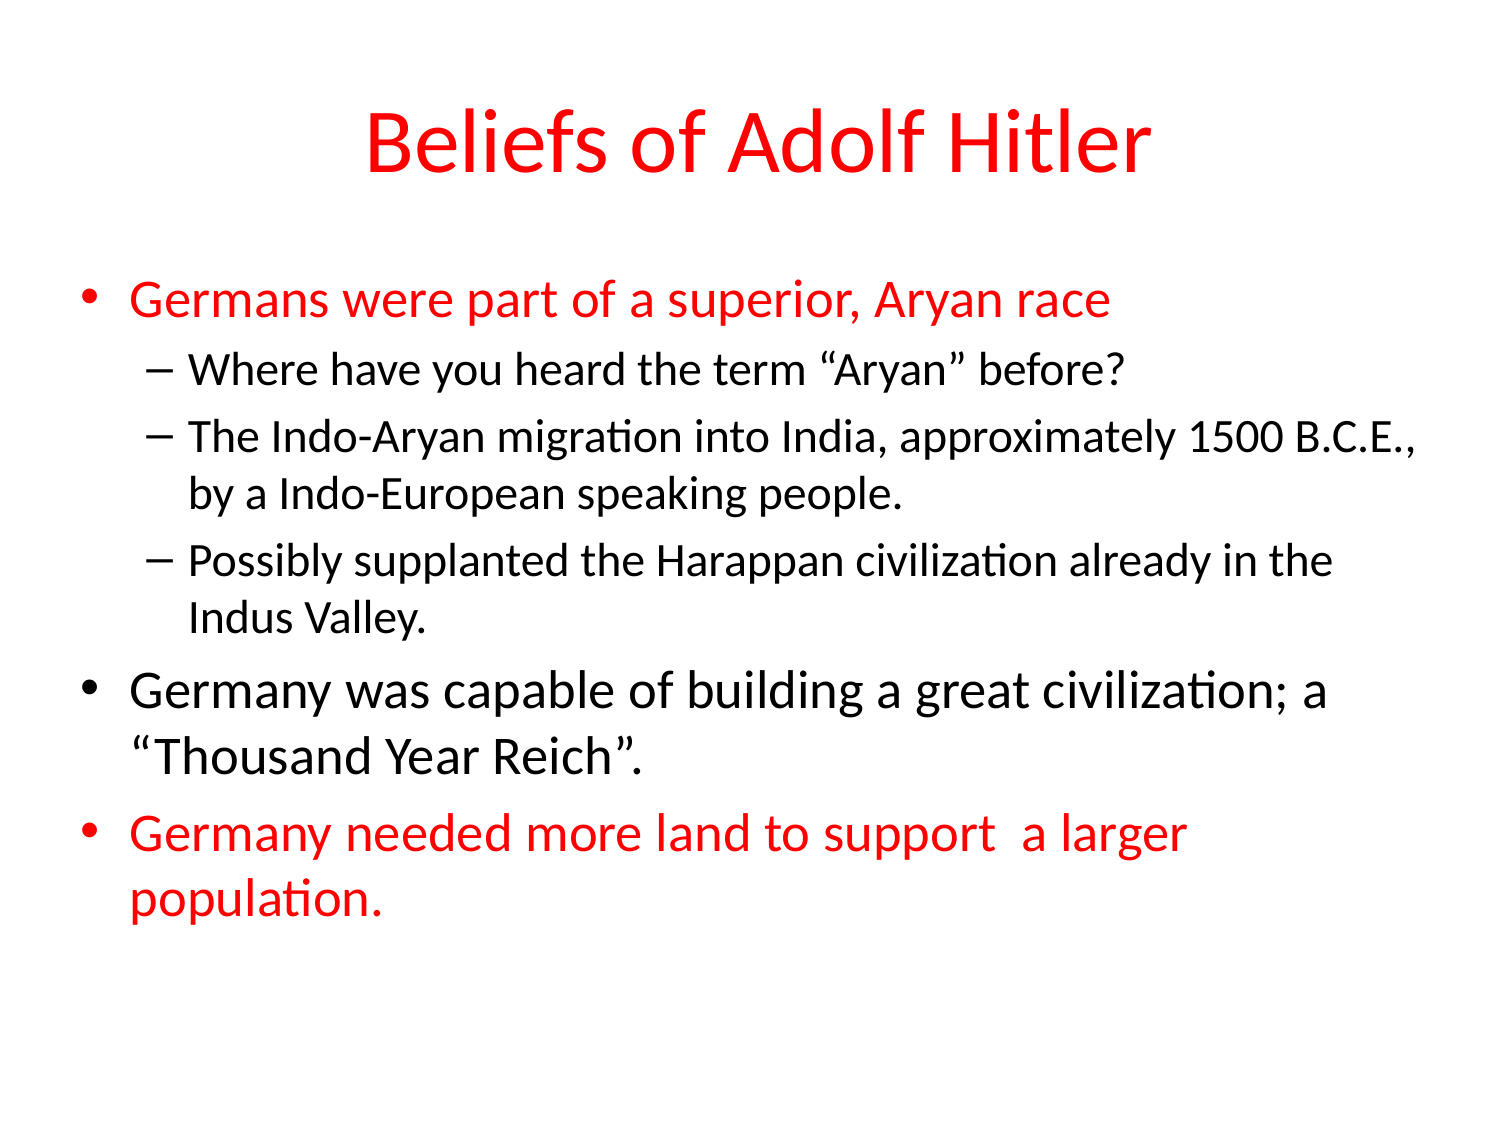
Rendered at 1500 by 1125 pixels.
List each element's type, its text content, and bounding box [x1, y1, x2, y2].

list Germans were part of a superior, Aryan race Where have you heard the term “Aryan” before? The Indo-Aryan migration into India, approximately 1500 B.C.E., by a Indo-European speaking people. Possibly supplanted the Harappan civilization already in the Indus Valley. Germany was capable of building a great civilization; a “Thousand Year Reich”. Germany needed more land to support a larger population. Germany was capable of building a great civilization [64, 255, 1436, 1083]
title Beliefs of Adolf Hitler [60, 62, 1459, 209]
